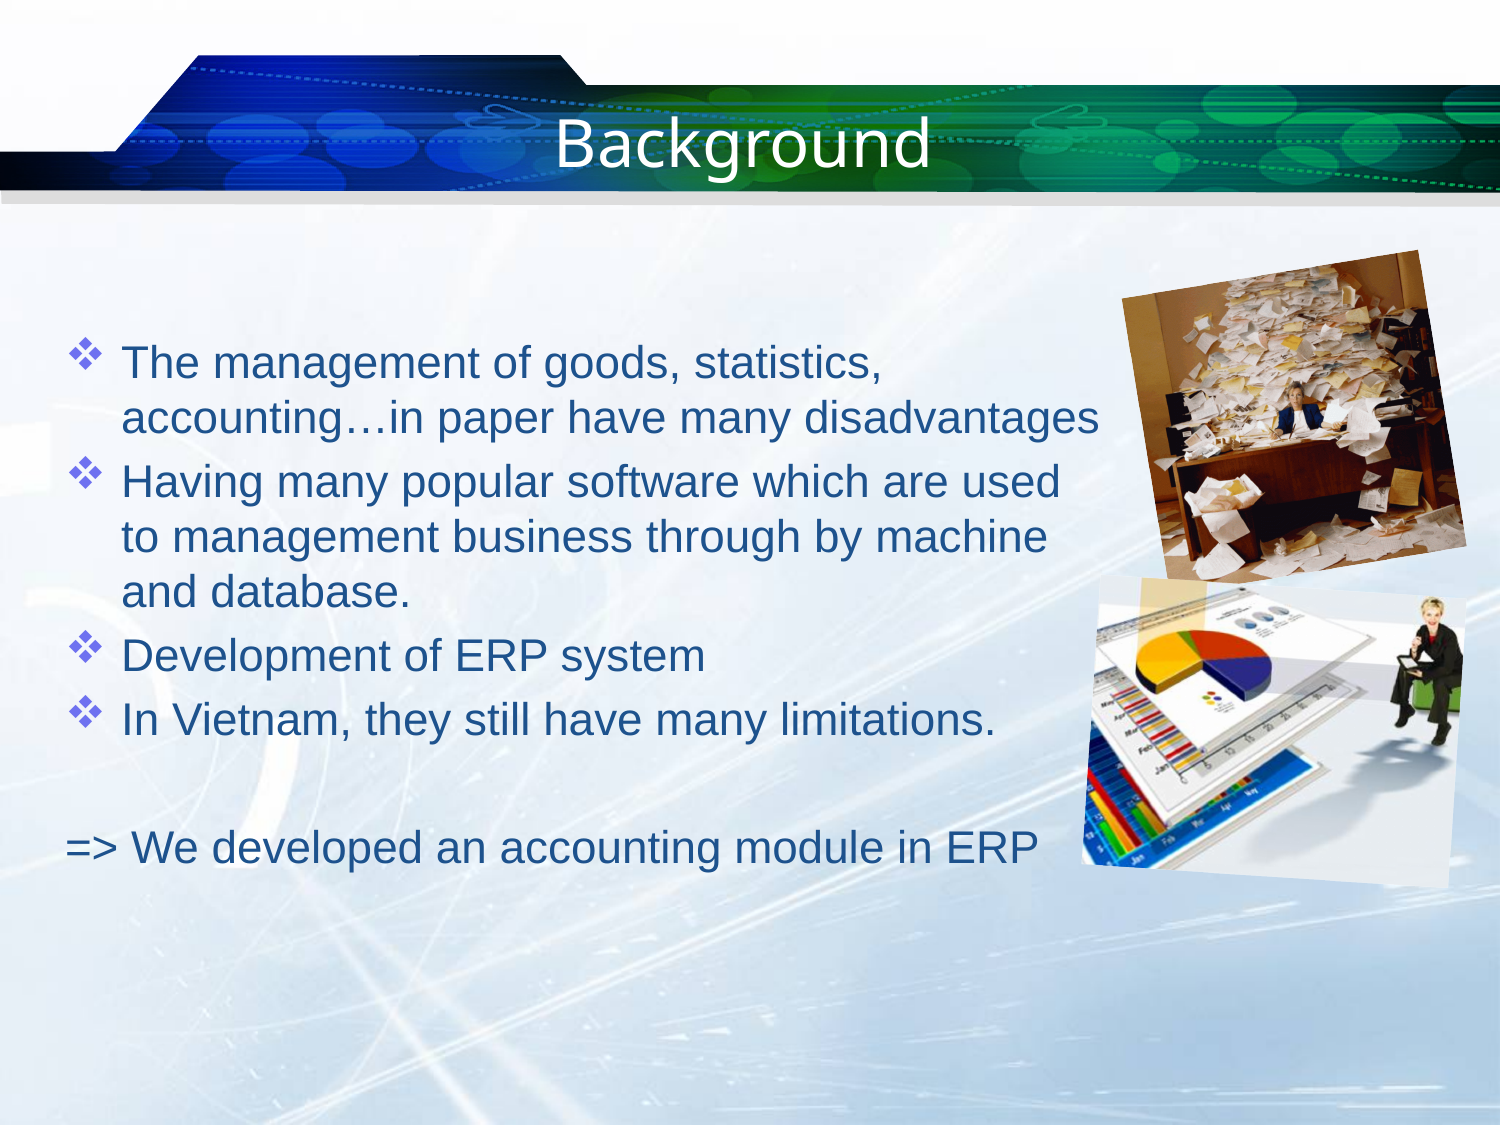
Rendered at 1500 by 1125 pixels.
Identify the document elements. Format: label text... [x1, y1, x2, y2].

list The management of goods, statistics, accounting…in paper have many disadvantages Having many popular software which are used to management business through by machine and database. Development of ERP system In Vietnam, they still have many limitations. => We developed an accounting module in ERP [50, 324, 1125, 913]
picture [0, 0, 1500, 1125]
title Background [99, 95, 1388, 188]
